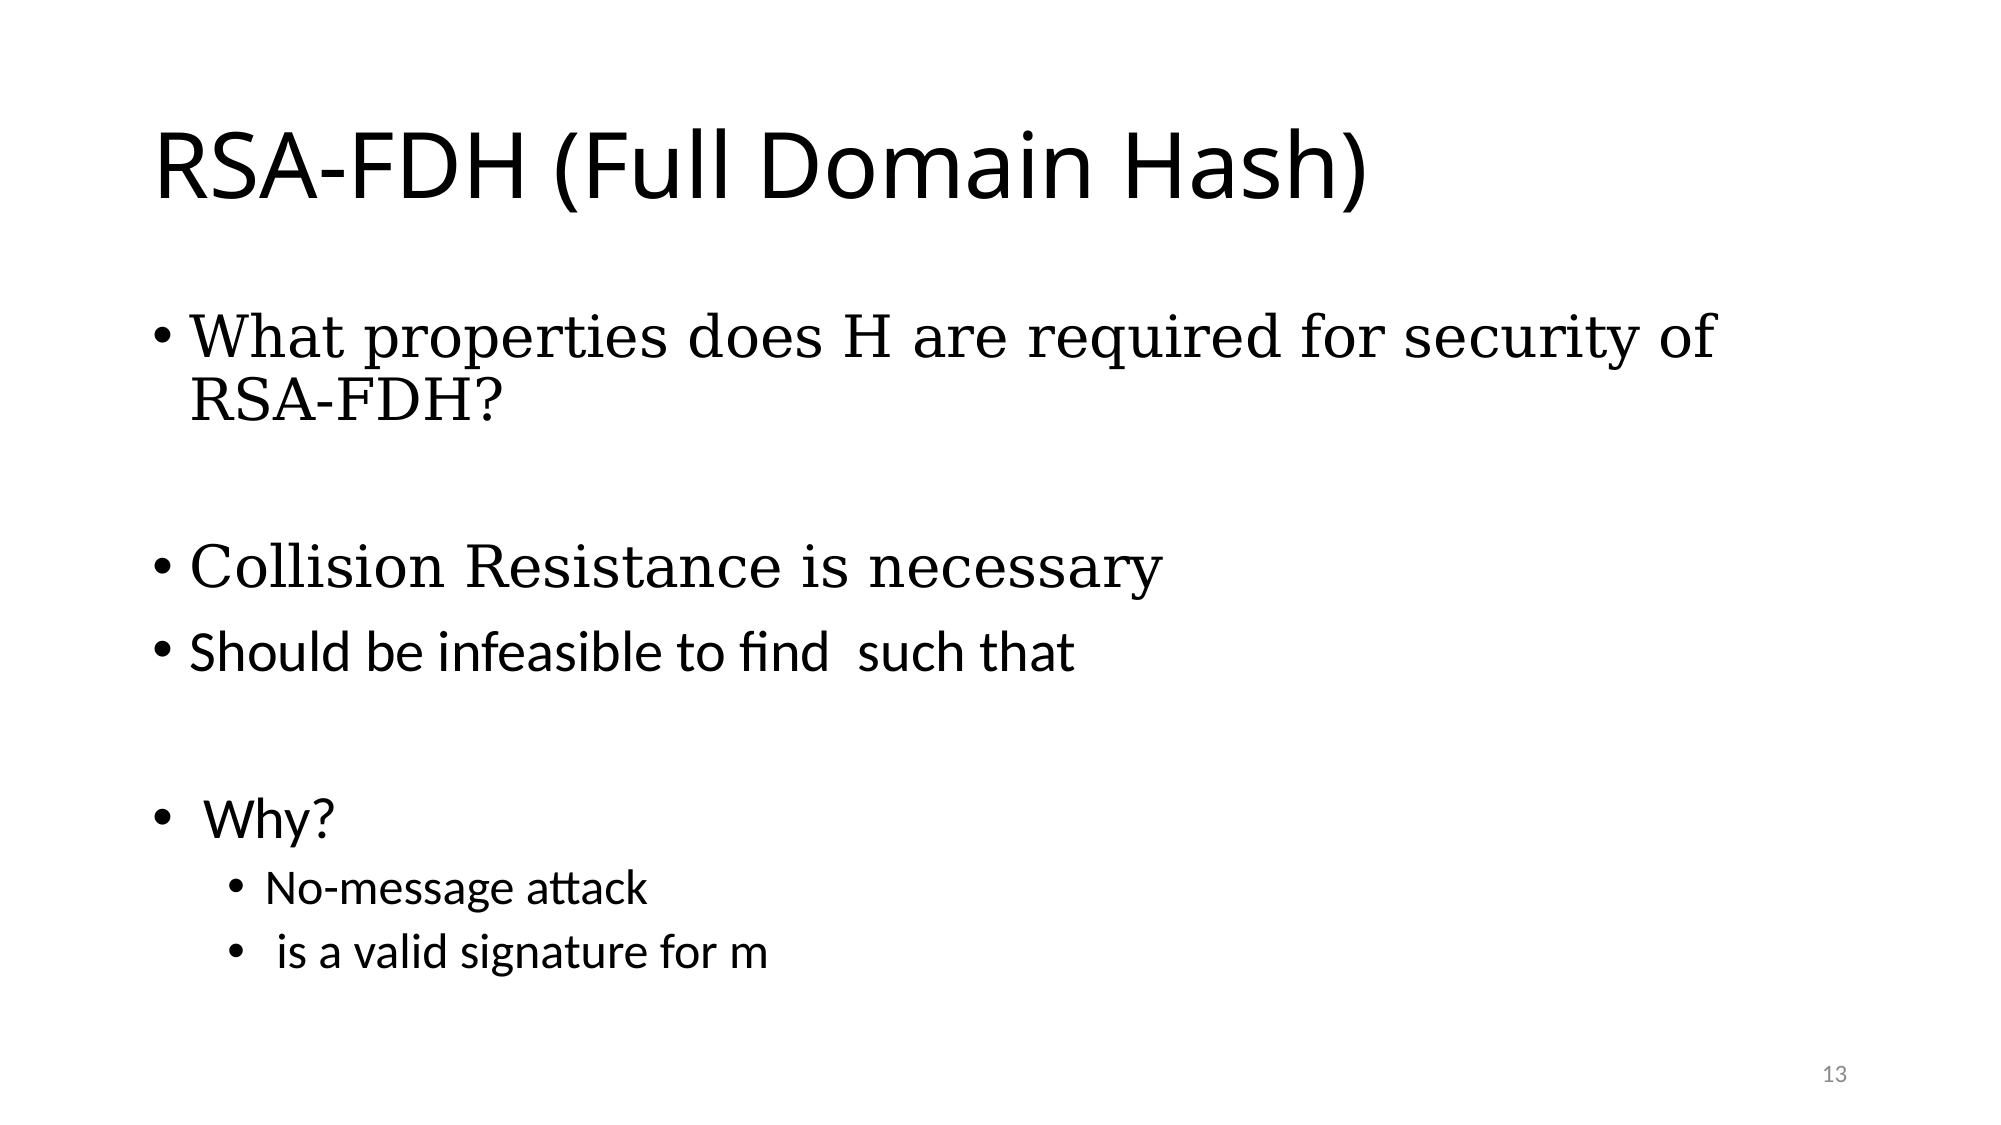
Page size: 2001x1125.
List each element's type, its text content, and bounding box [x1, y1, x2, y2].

title RSA-FDH (Full Domain Hash) [137, 59, 1863, 278]
slide_number 13 [1412, 1042, 1863, 1103]
